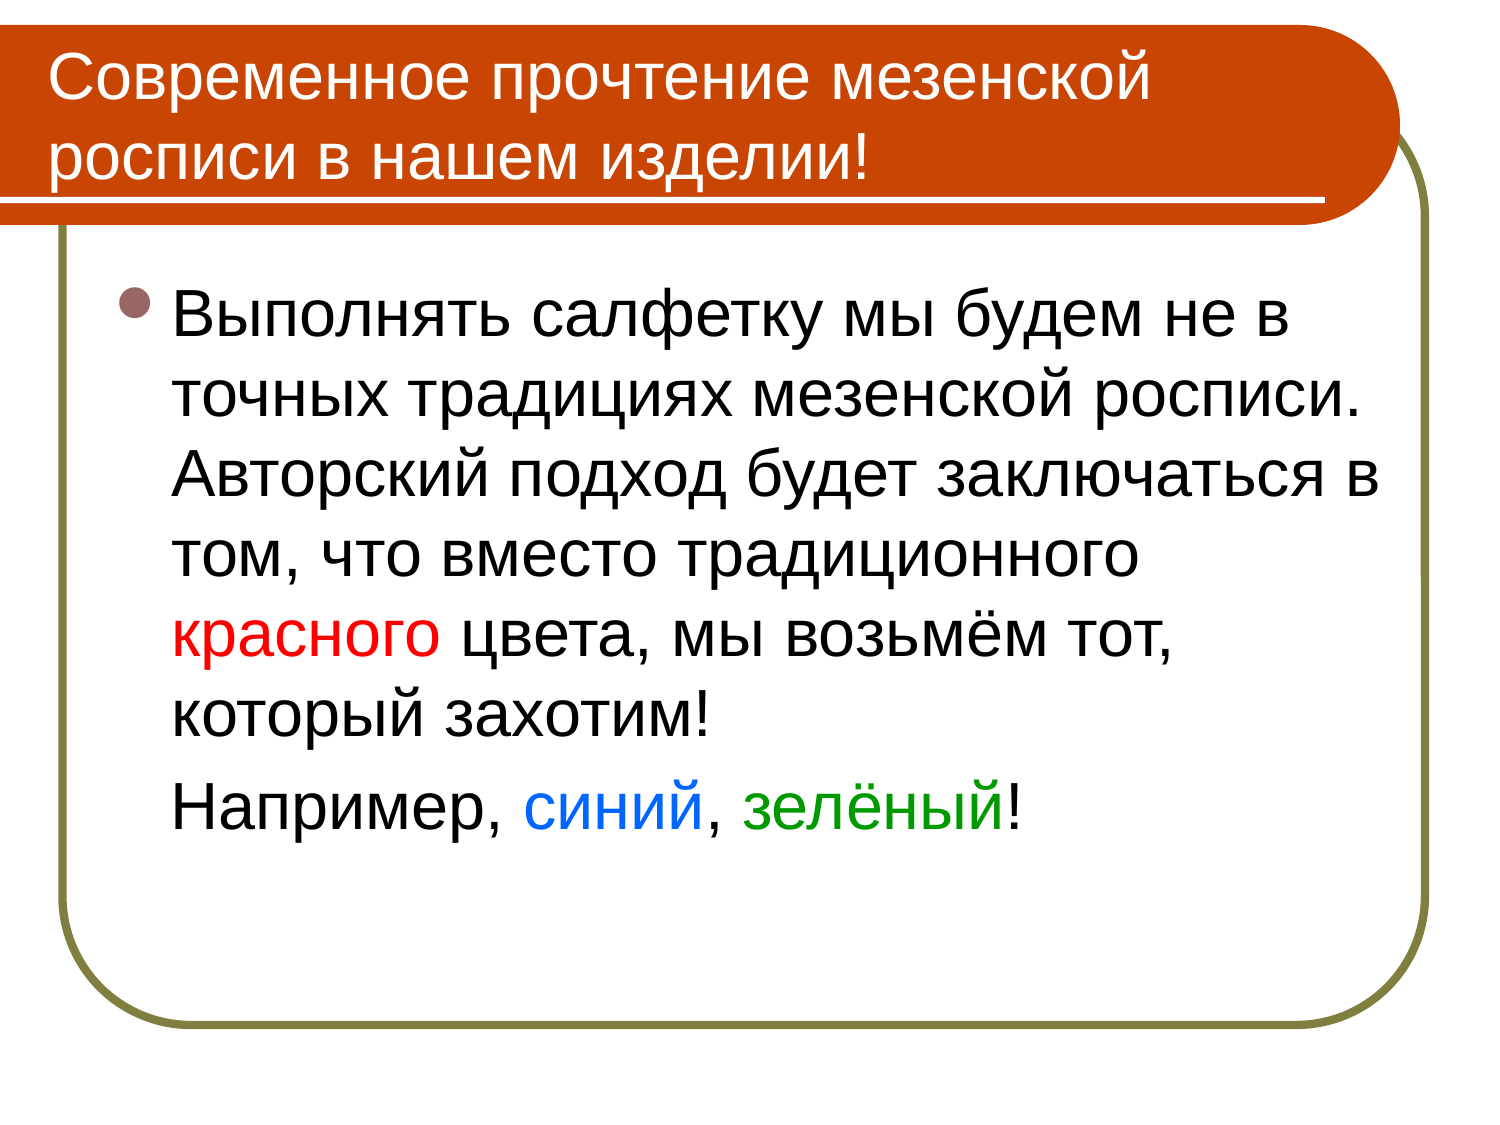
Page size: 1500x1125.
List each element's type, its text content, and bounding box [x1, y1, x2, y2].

list Выполнять салфетку мы будем не в точных традициях мезенской росписи. Авторский подход будет заключаться в том, что вместо традиционного красного цвета, мы возьмём тот, который захотим! Например, синий, зелёный! [99, 262, 1401, 988]
title Современное прочтение мезенской росписи в нашем изделии! [31, 37, 1348, 188]
